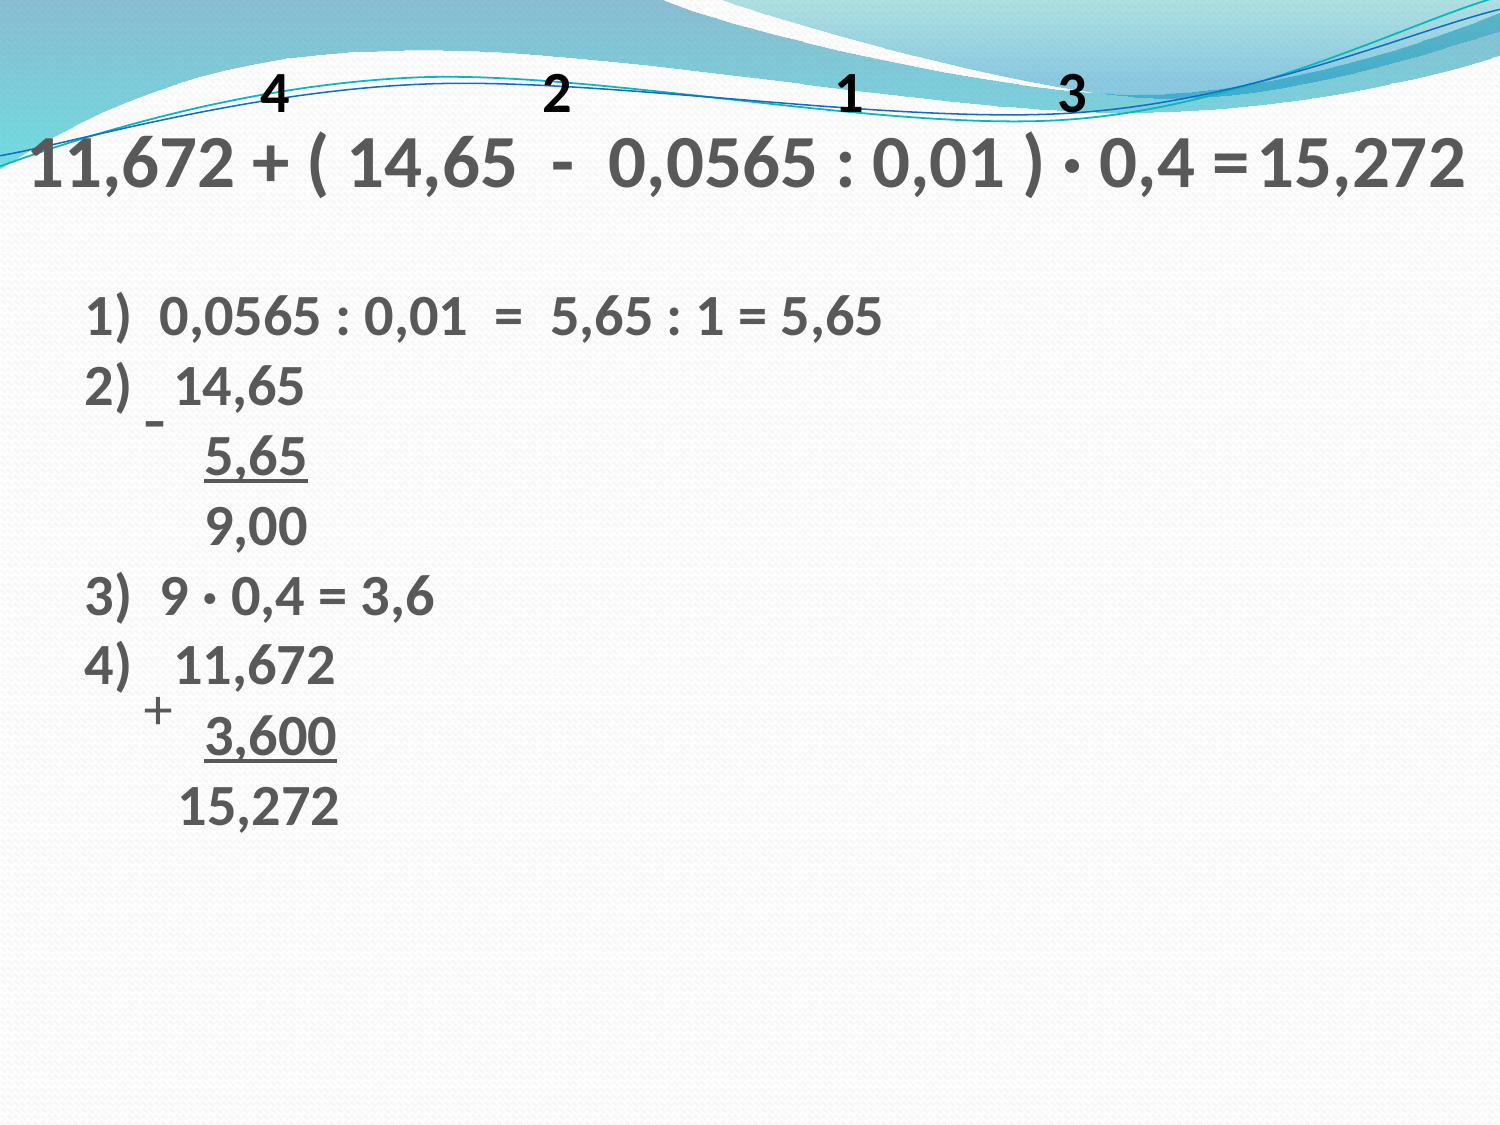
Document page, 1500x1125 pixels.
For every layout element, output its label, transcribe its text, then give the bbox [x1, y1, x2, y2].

text_box 1 [820, 46, 926, 132]
text_box 15,272 [1242, 104, 1500, 210]
text_box 4 [246, 46, 352, 132]
text_box 3 [1042, 46, 1149, 132]
text_box 11,672 + ( 14,65 - 0,0565 : 0,01 ) · 0,4 = [11, 104, 1242, 210]
text_box 2 [527, 46, 633, 132]
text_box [70, 269, 1407, 851]
